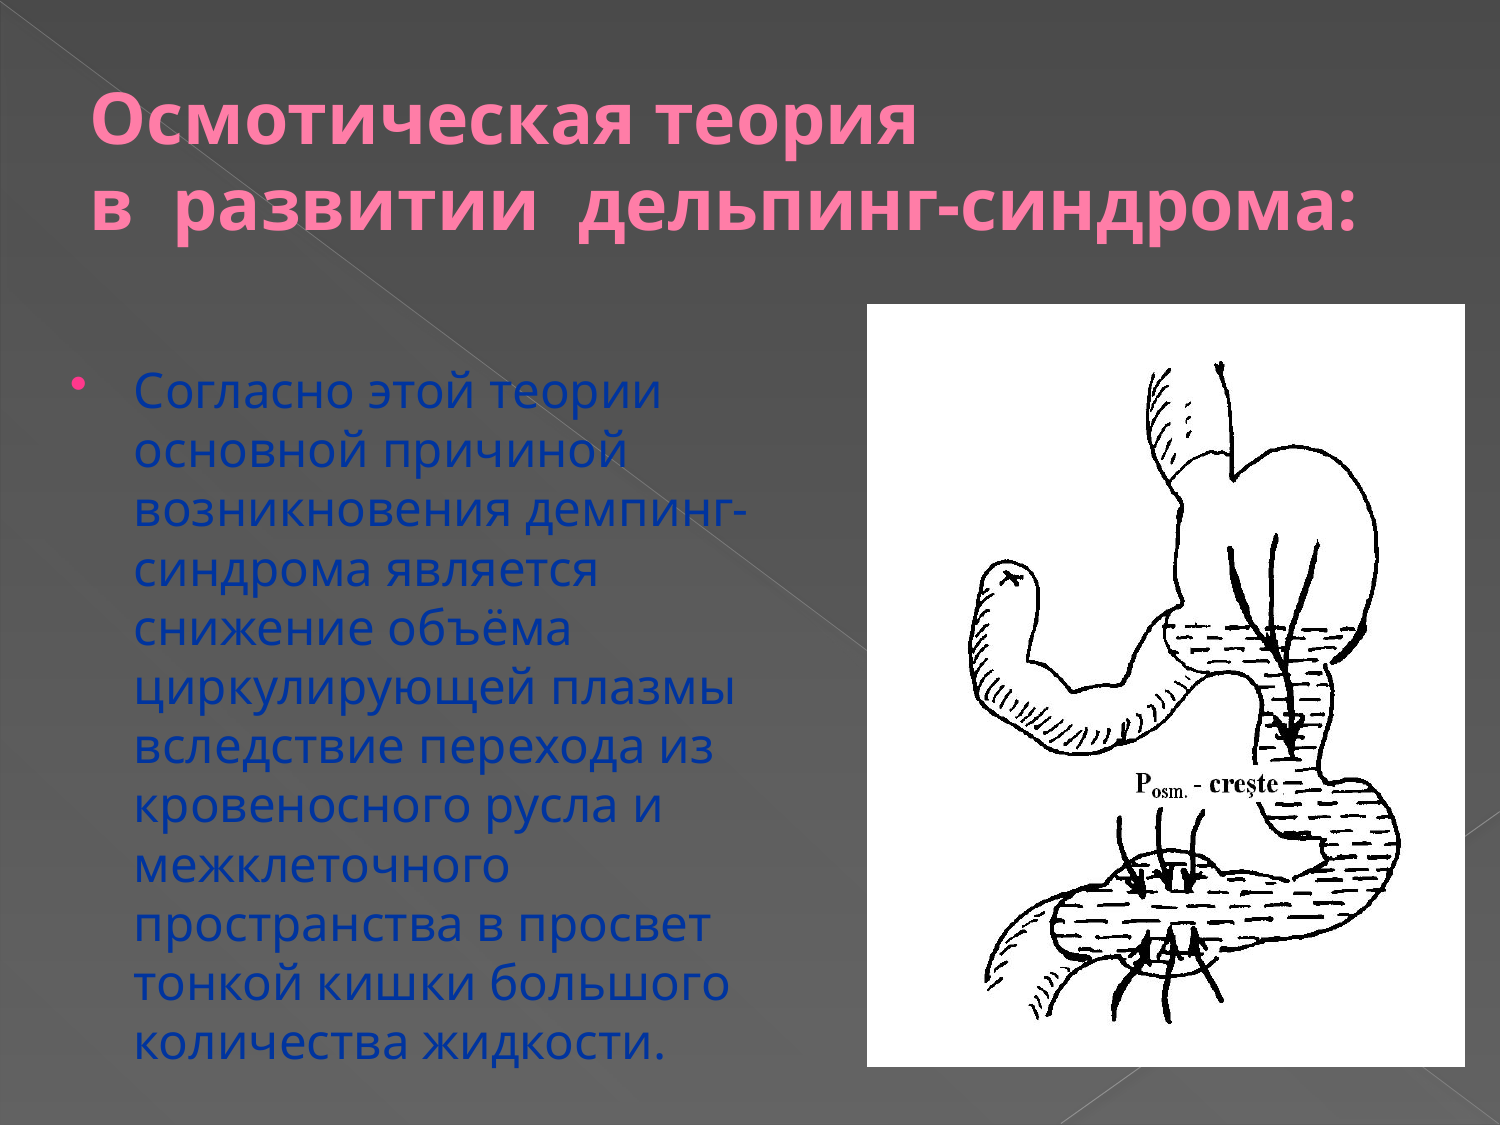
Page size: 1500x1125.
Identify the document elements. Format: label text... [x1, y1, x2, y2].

title Осмотическая теория в развитии дельпинг-синдрома: [75, 43, 1425, 274]
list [866, 304, 1465, 1067]
list Согласно этой теории основной причиной возникновения демпинг-синдрома является снижение объёма циркулирующей плазмы вследствие перехода из кровеносного русла и межклеточного пространства в просвет тонкой кишки большого количества жидкости. [46, 351, 844, 1079]
